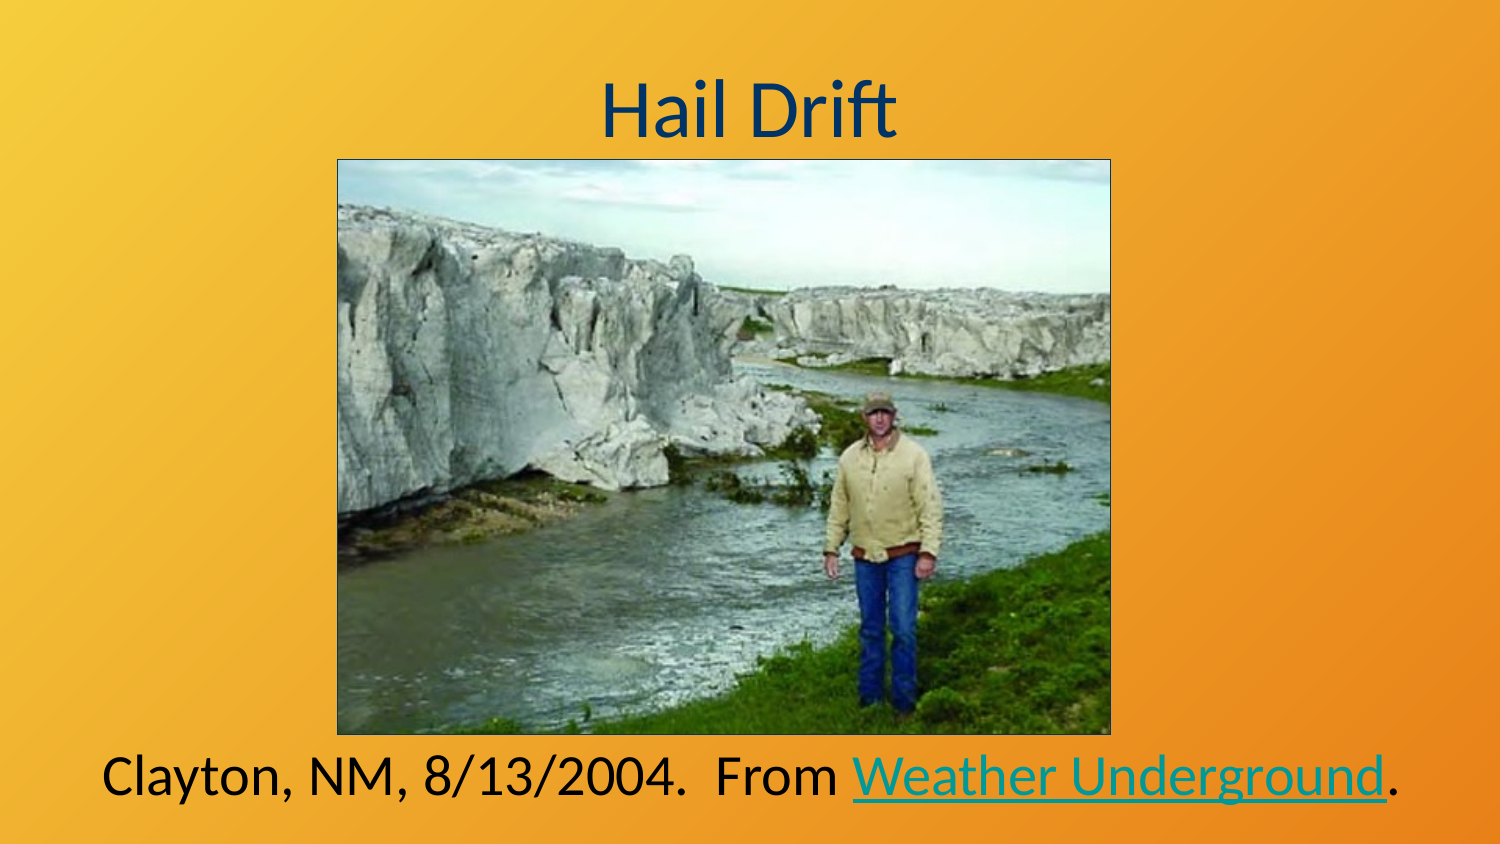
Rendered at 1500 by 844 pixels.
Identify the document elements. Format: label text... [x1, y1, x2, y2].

title Hail Drift [75, 33, 1425, 175]
picture [337, 159, 1112, 735]
text_box Clayton, NM, 8/13/2004. From Weather Underground. [87, 729, 1425, 836]
